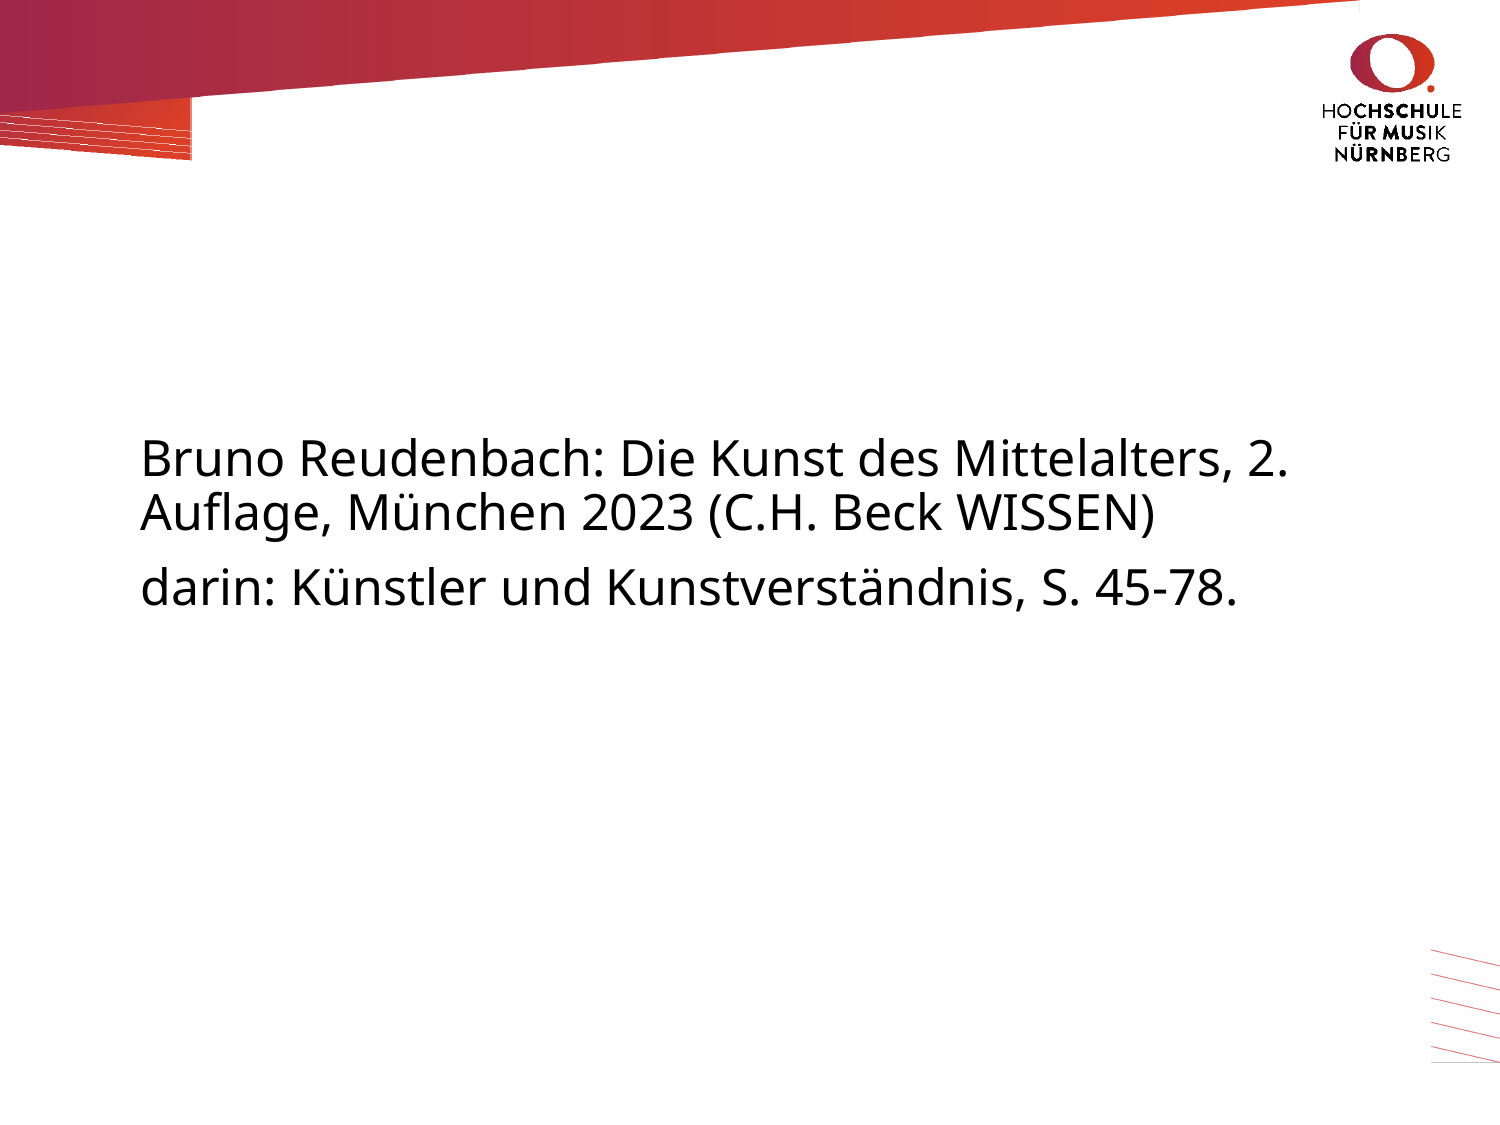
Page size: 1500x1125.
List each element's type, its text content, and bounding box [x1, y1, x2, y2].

picture [1431, 949, 1500, 1063]
list Bruno Reudenbach: Die Kunst des Mittelalters, 2. Auflage, München 2023 (C.H. Beck WISSEN) darin: Künstler und Kunstverständnis, S. 45-78. [125, 425, 1420, 1067]
picture [0, 0, 1485, 196]
